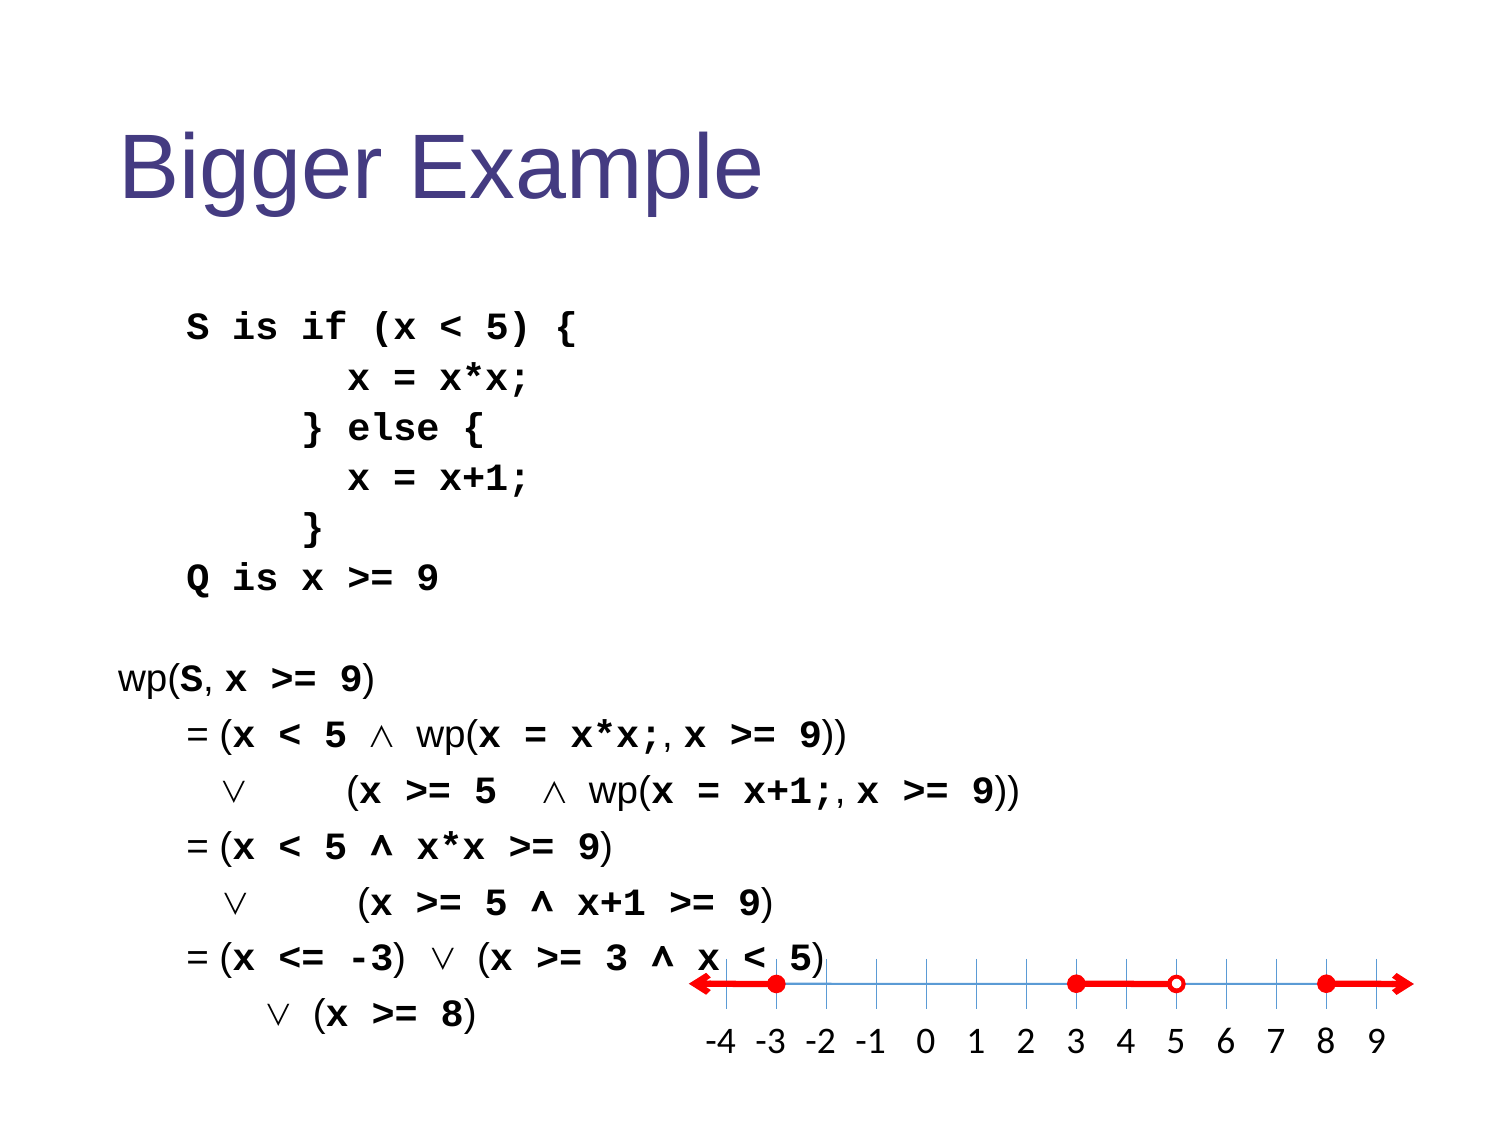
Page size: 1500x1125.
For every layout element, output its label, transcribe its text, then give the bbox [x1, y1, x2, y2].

list S is if (x < 5) { x = x*x; } else { x = x+1; } Q is x >= 9 wp(S, x >= 9) = (x < 5∧wp(x = x*x;, x >= 9)) ∨ (x >= 5 ∧wp(x = x+1;, x >= 9)) = (x < 5 ∧ x*x >= 9) ∨ (x >= 5 ∧ x+1 >= 9) = (x <= -3) ∨ (x >= 3 ∧ x < 5) ∨ (x >= 8) [103, 299, 1438, 1048]
title Bigger Example [103, 59, 1414, 278]
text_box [688, 958, 1414, 1070]
